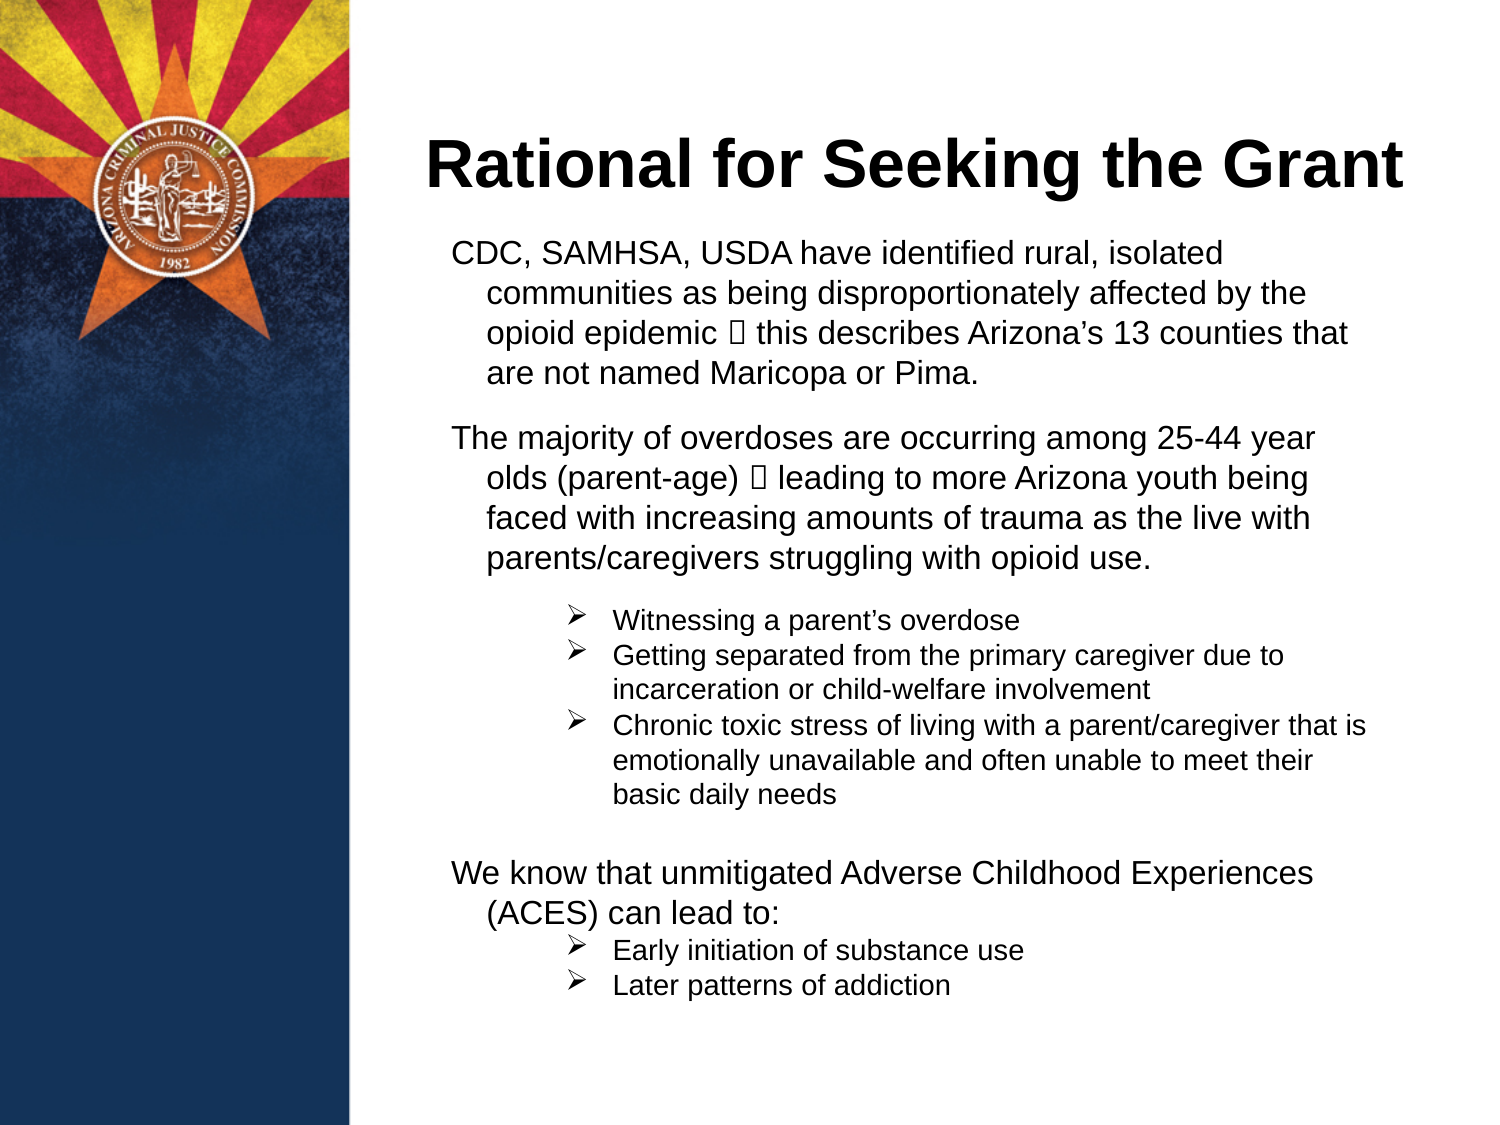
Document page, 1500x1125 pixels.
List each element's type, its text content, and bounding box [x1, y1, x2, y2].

text_box CDC, SAMHSA, USDA have identified rural, isolated communities as being disproportionately affected by the opioid epidemic  this describes Arizona’s 13 counties that are not named Maricopa or Pima. The majority of overdoses are occurring among 25-44 year olds (parent-age)  leading to more Arizona youth being faced with increasing amounts of trauma as the live with parents/caregivers struggling with opioid use. Witnessing a parent’s overdose Getting separated from the primary caregiver due to incarceration or child-welfare involvement Chronic toxic stress of living with a parent/caregiver that is emotionally unavailable and often unable to meet their basic daily needs We know that unmitigated Adverse Childhood Experiences (ACES) can lead to: Early initiation of substance use Later patterns of addiction [437, 224, 1400, 1008]
text_box Rational for Seeking the Grant [412, 112, 1425, 208]
picture [0, 0, 1500, 1125]
